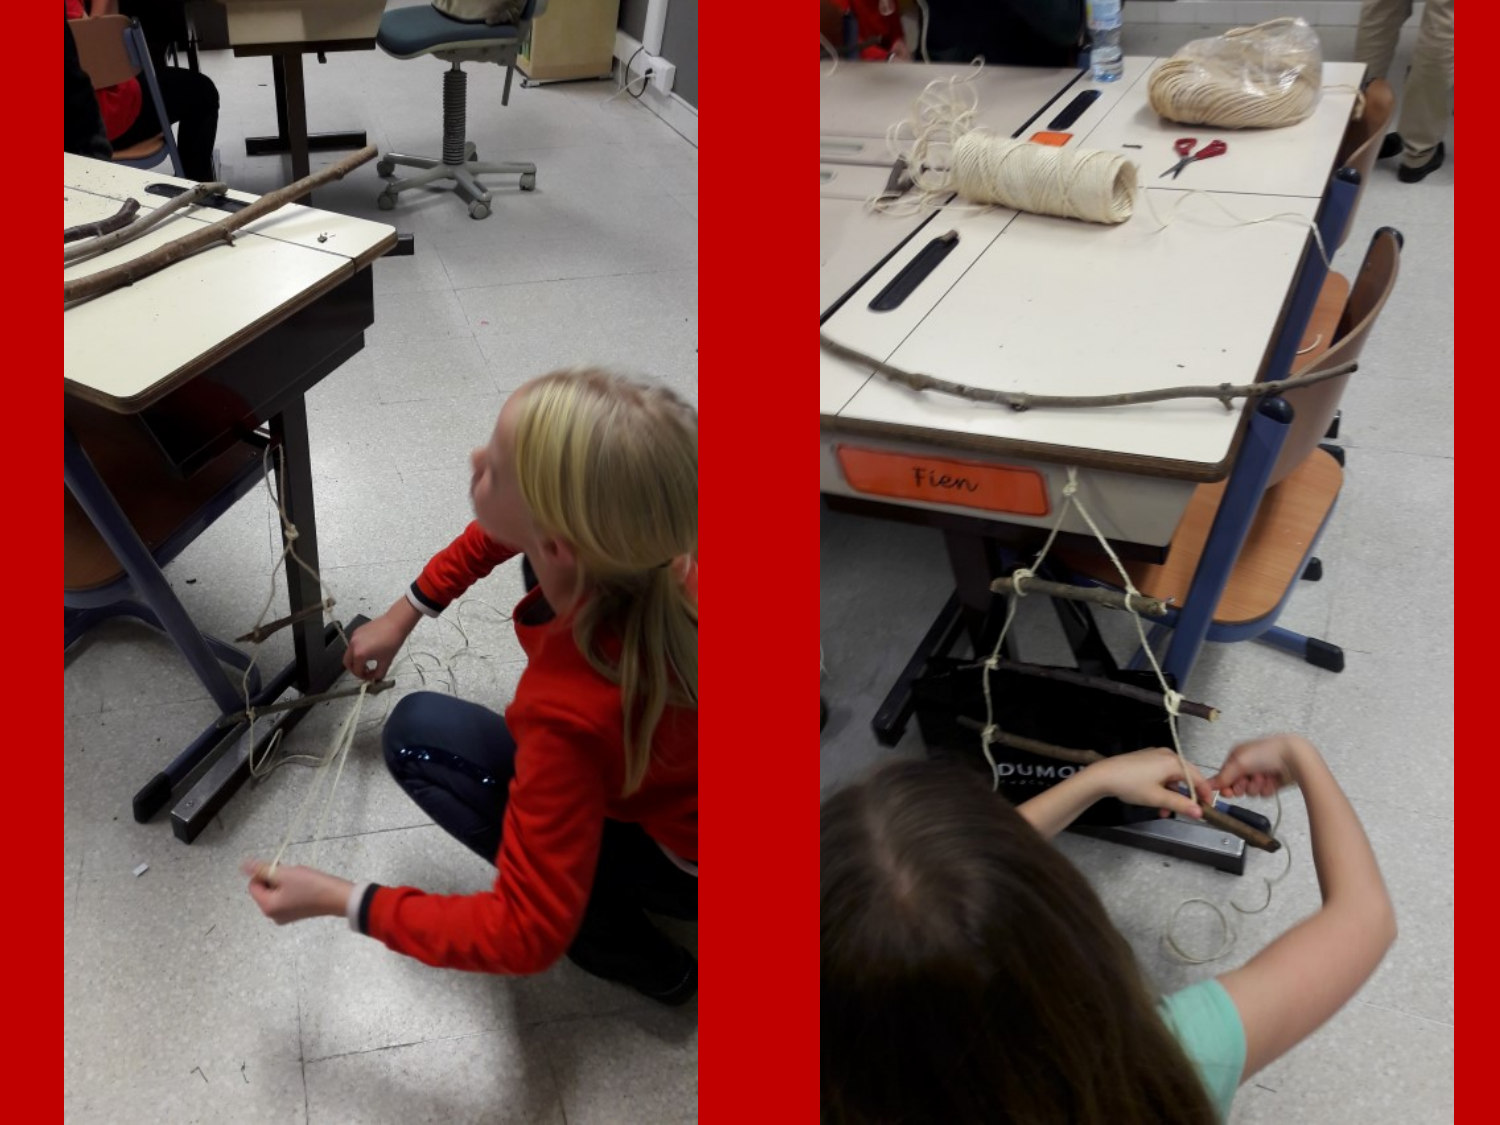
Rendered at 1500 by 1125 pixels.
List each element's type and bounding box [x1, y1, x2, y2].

picture [820, 0, 1455, 1125]
picture [64, 0, 699, 1125]
